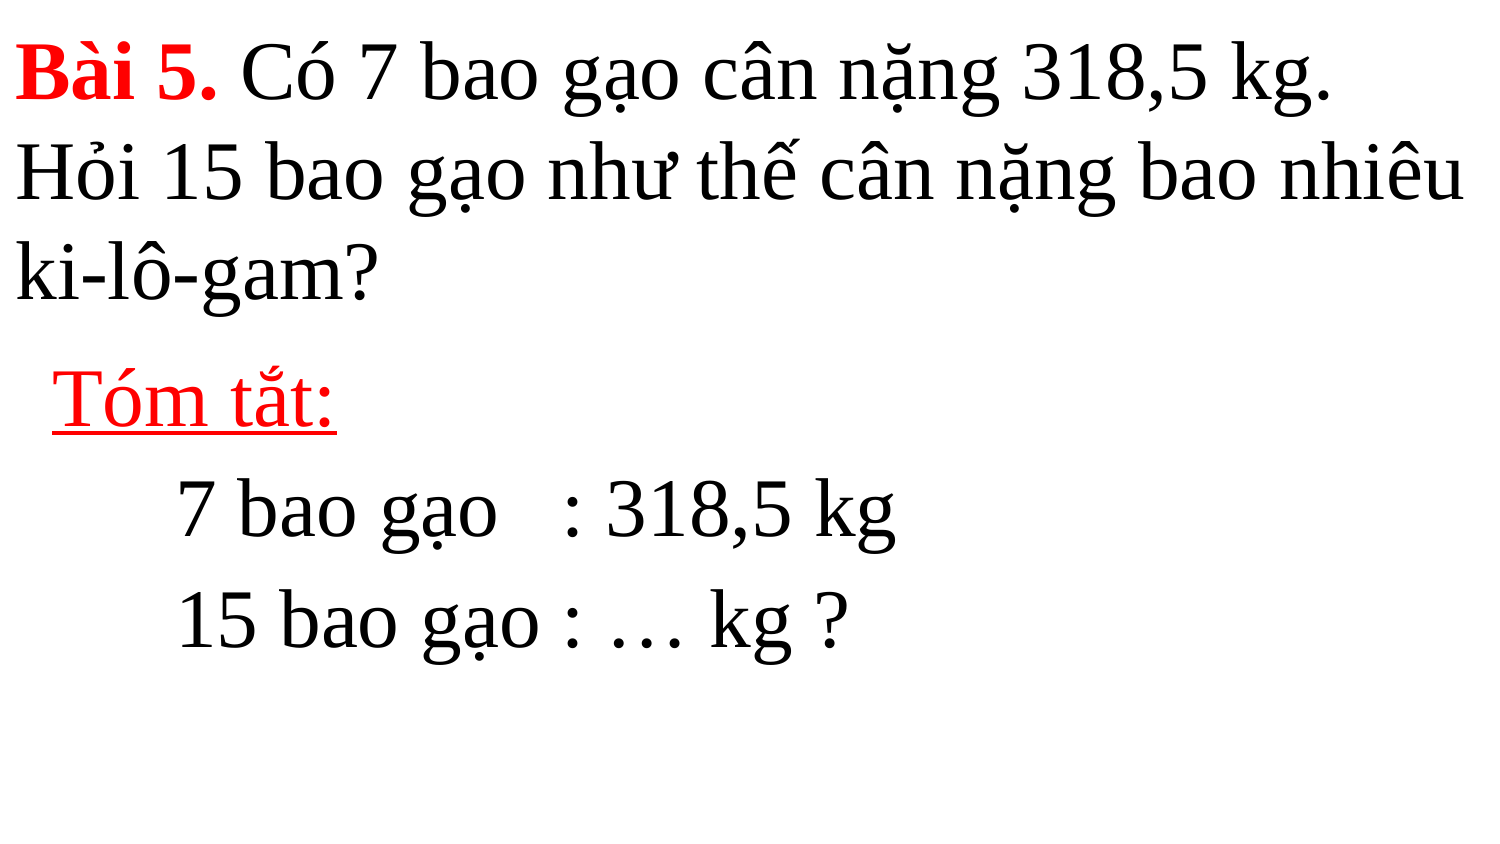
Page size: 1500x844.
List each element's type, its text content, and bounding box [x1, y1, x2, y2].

text_box 15 bao gạo : … kg ? [160, 556, 867, 671]
text_box Tóm tắt: [37, 335, 405, 451]
text_box Bài 5. Có 7 bao gạo cân nặng 318,5 kg. Hỏi 15 bao gạo như thế cân nặng bao nhiêu ki-lô-gam? [0, 8, 1488, 369]
text_box 7 bao gạo : 318,5 kg [160, 445, 913, 561]
